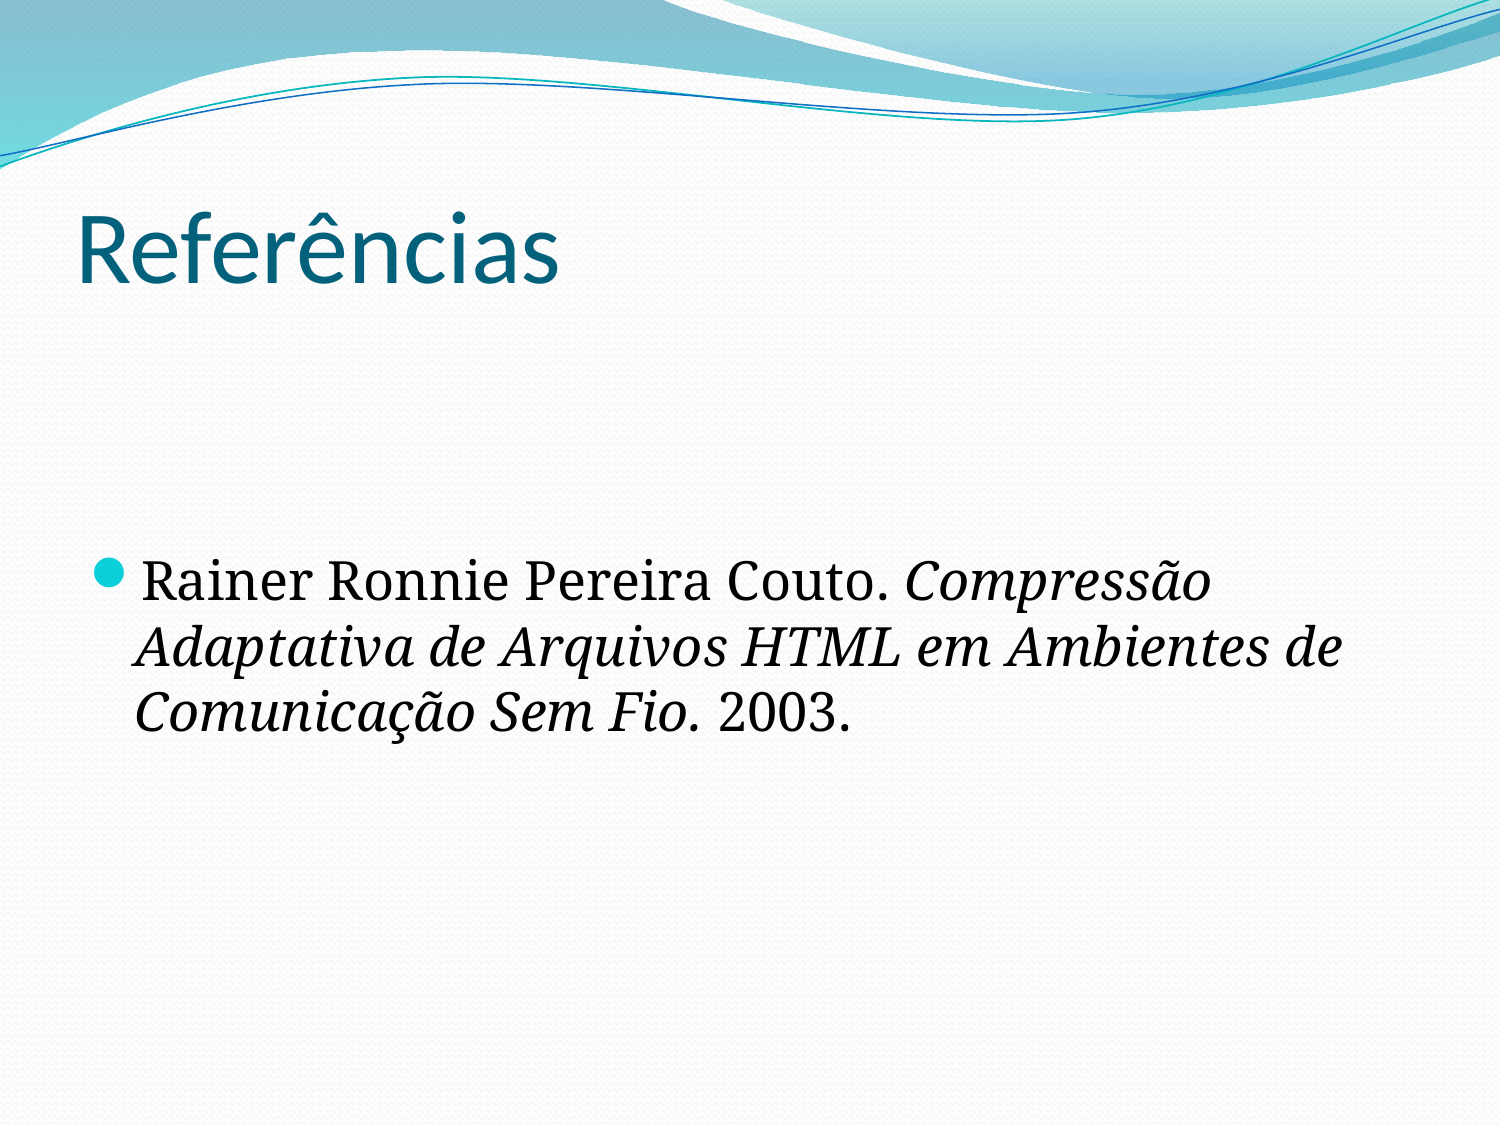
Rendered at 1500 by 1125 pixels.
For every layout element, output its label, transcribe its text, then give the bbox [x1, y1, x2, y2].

title Referências [75, 117, 1425, 305]
list Rainer Ronnie Pereira Couto. Compressão Adaptativa de Arquivos HTML em Ambientes de Comunicação Sem Fio. 2003. [75, 317, 1425, 1038]
